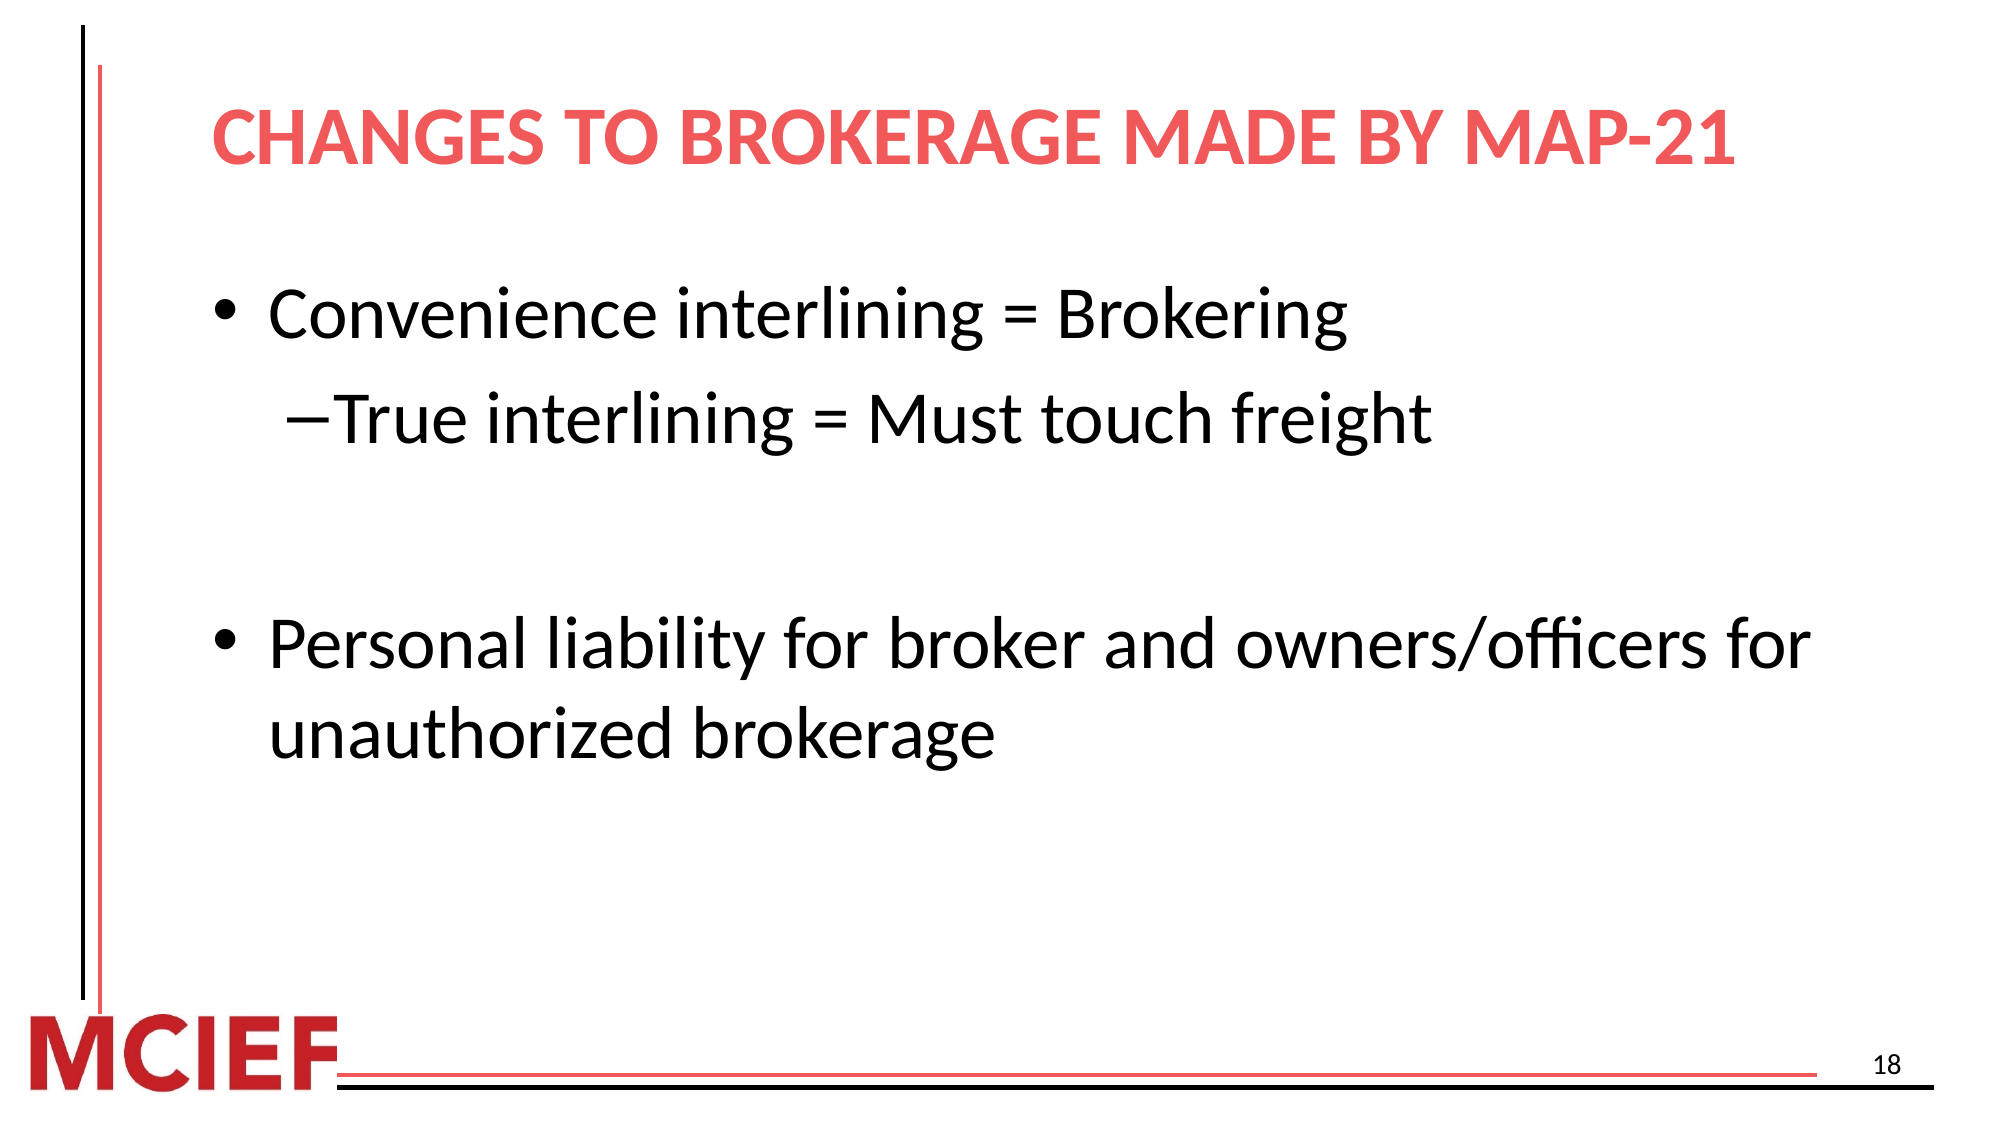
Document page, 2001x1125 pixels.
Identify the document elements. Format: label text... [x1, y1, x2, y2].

slide_number 18 [1449, 1037, 1917, 1098]
title CHANGES TO BROKERAGE MADE BY MAP-21 [197, 37, 1884, 225]
list Convenience interlining = Brokering True interlining = Must touch freight Personal liability for broker and owners/officers for unauthorized brokerage [197, 256, 1884, 1007]
picture [30, 1014, 337, 1098]
